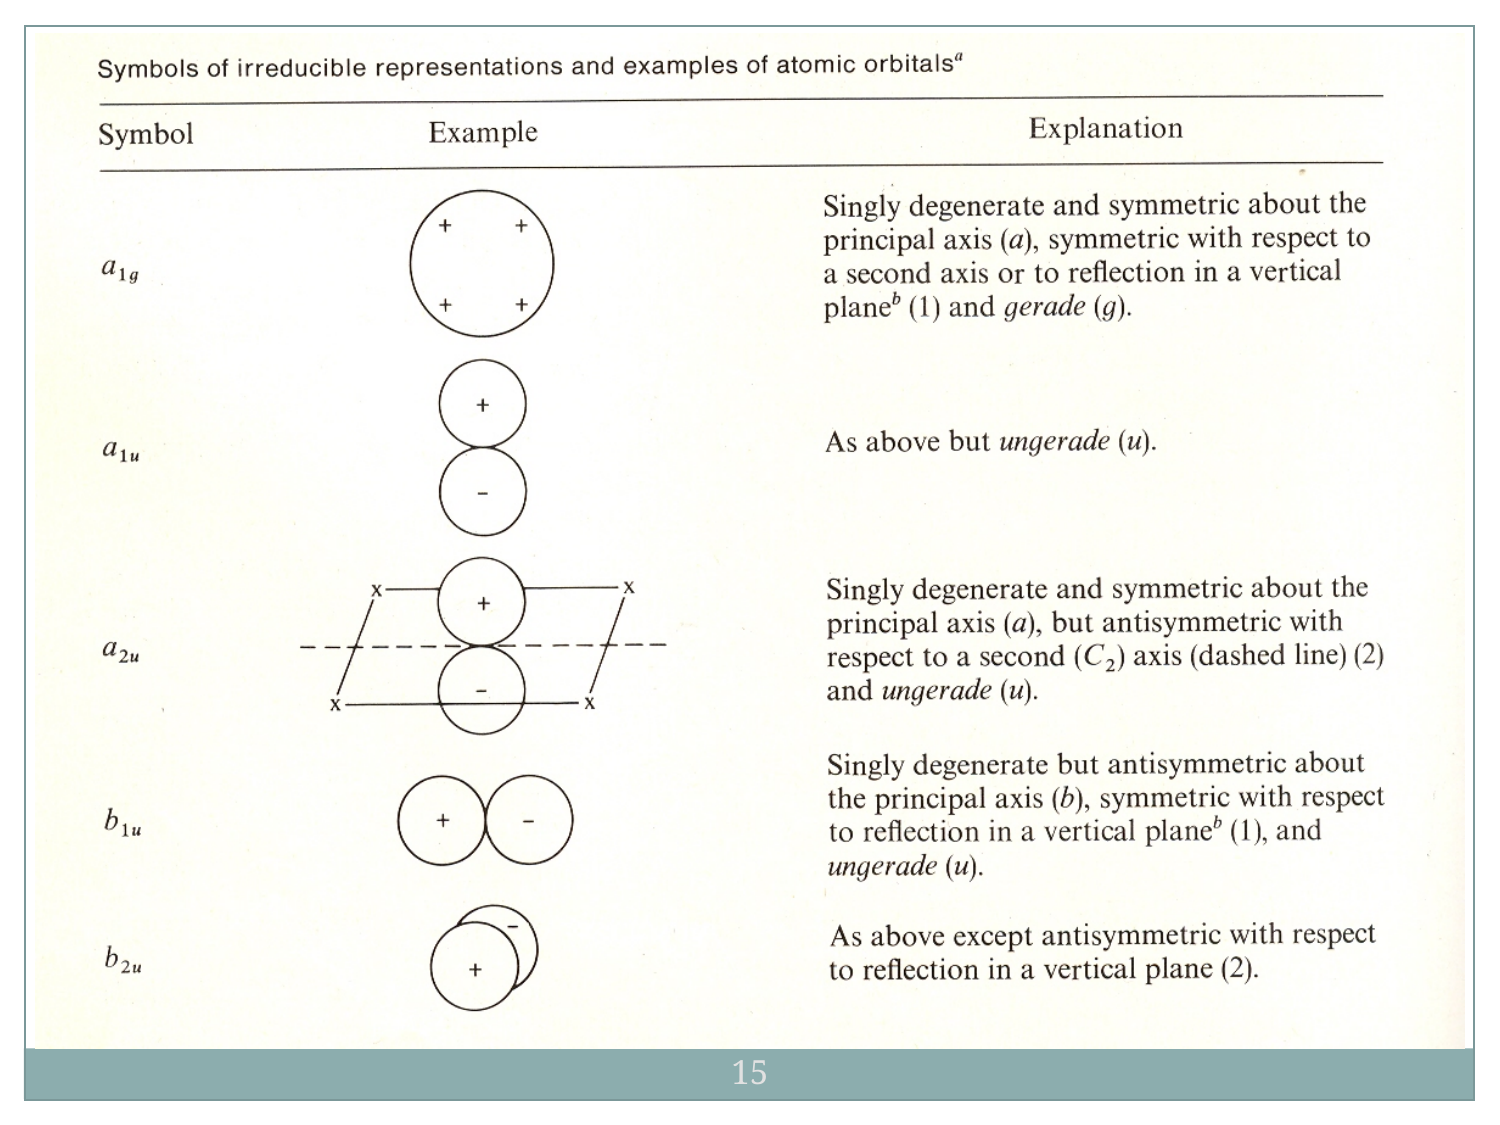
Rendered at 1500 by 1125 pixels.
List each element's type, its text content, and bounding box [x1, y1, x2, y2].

picture [34, 33, 1466, 1049]
slide_number 15 [699, 1057, 800, 1110]
